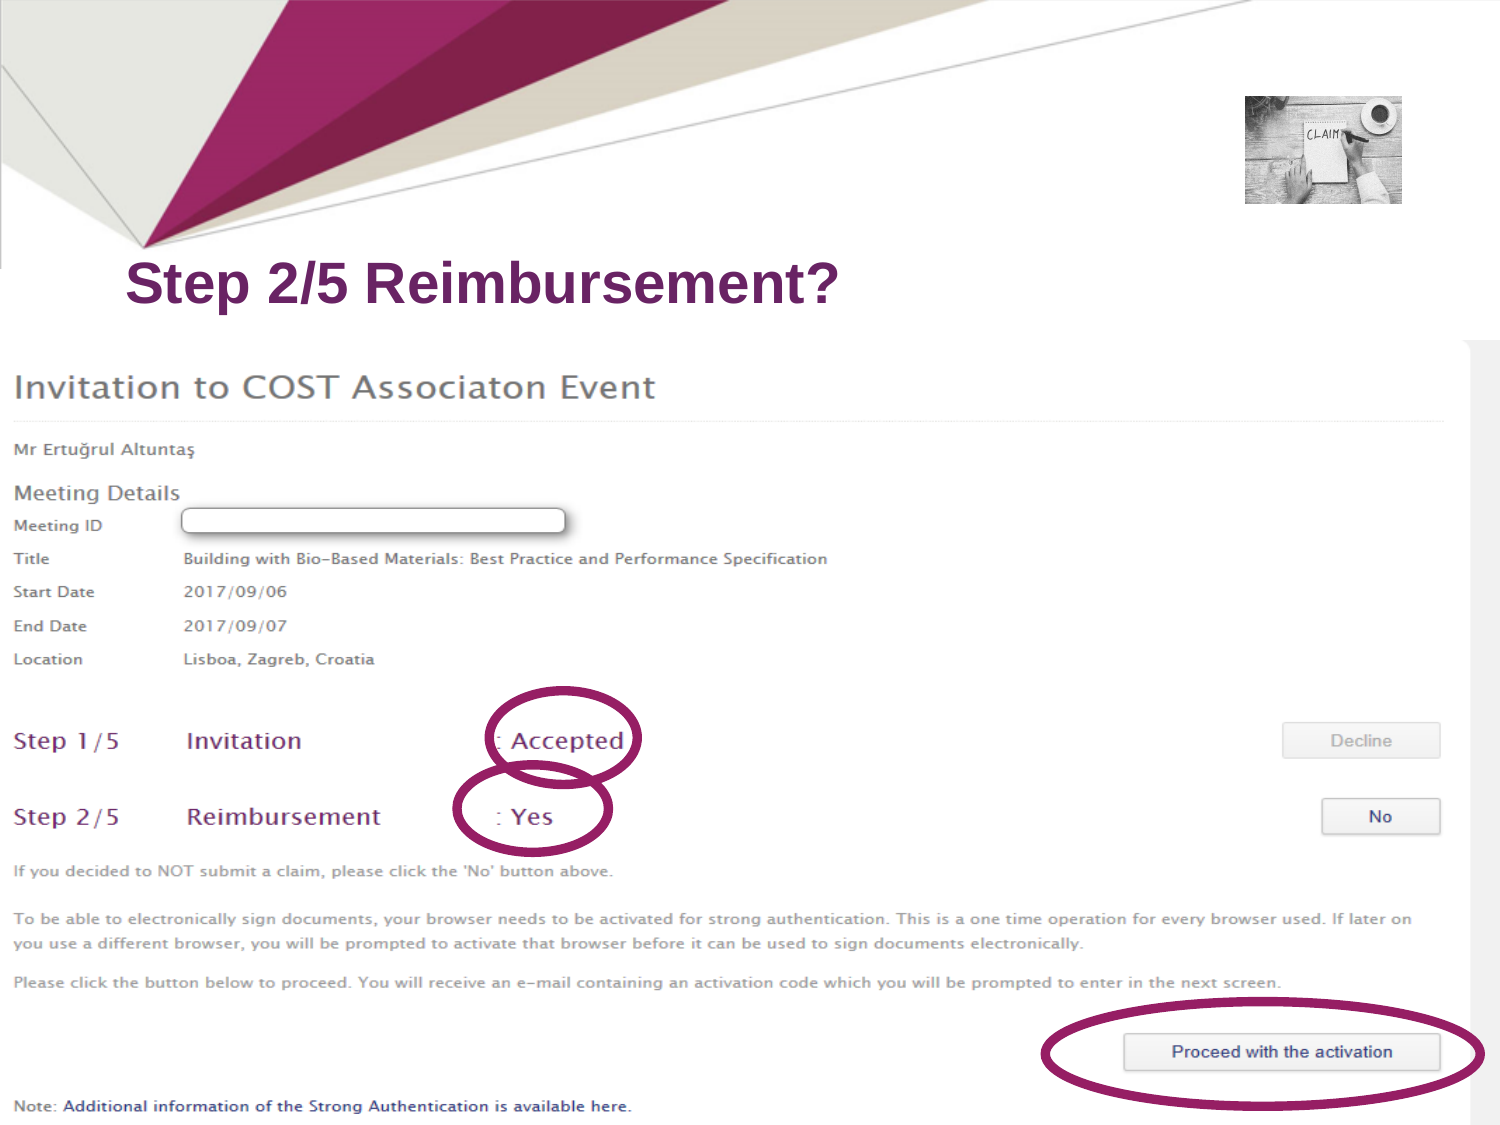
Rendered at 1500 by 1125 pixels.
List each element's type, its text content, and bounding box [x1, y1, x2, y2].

picture [0, 0, 1500, 1125]
text_box Step 2/5 Reimbursement? [110, 269, 1135, 340]
